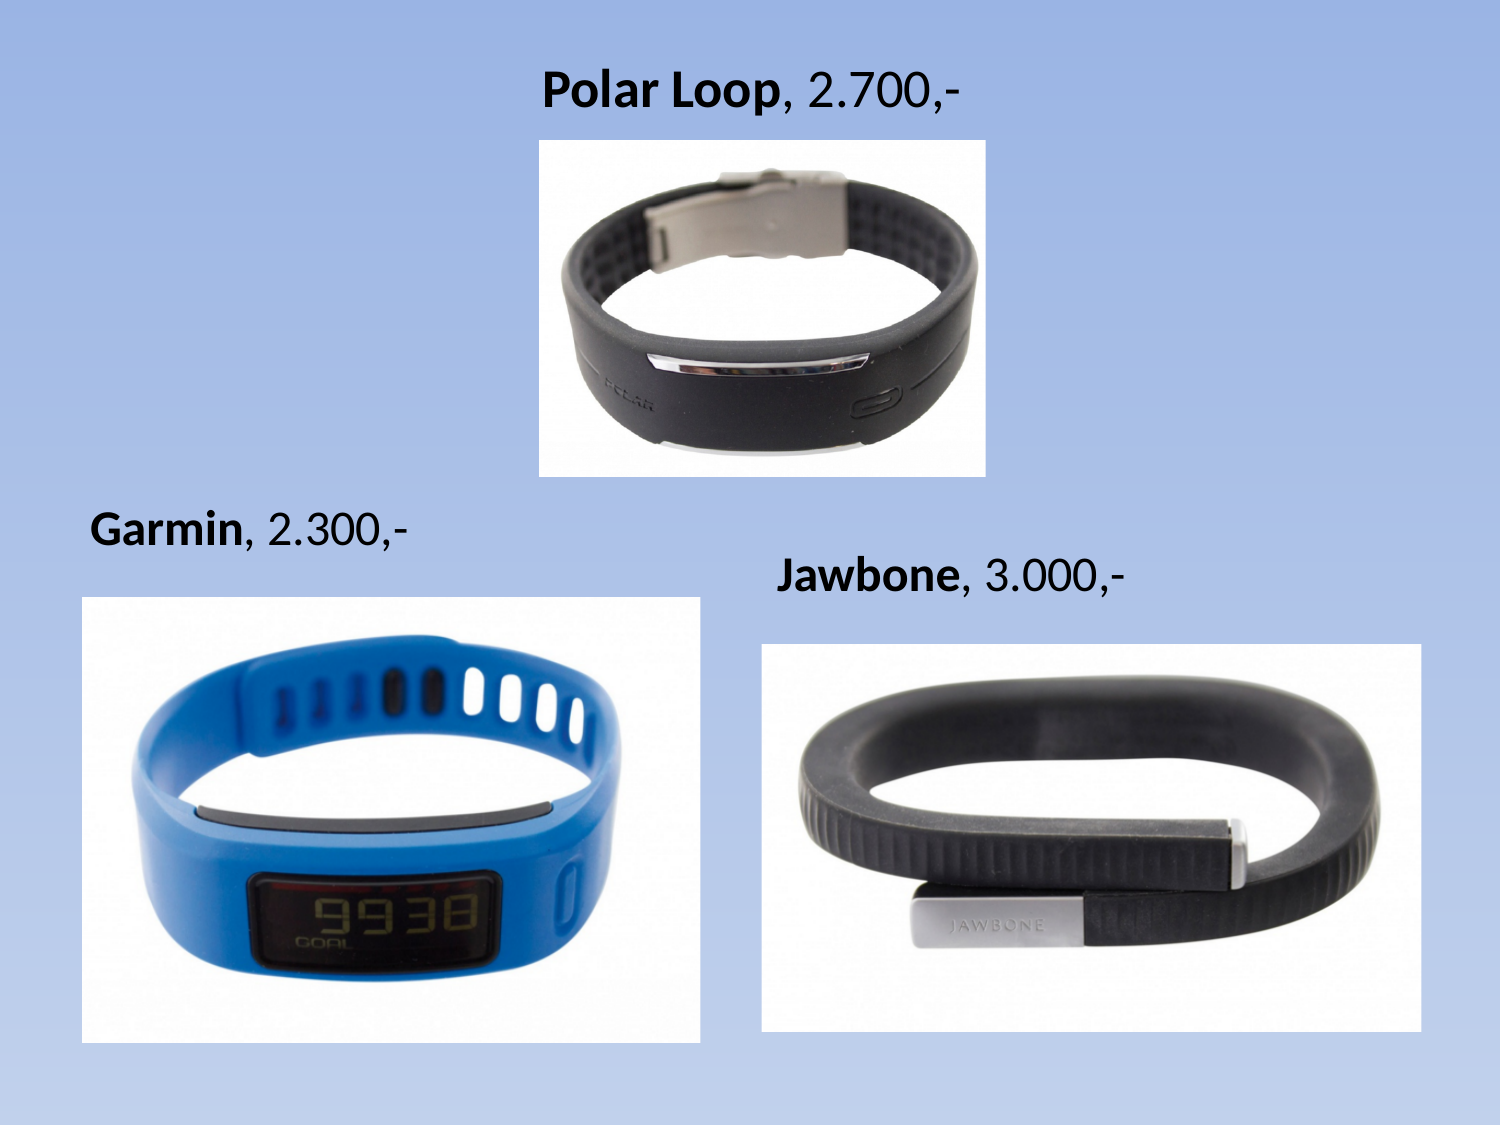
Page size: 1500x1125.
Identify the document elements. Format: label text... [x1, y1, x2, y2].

title Polar Loop, 2.700,- [527, 45, 1425, 233]
list Garmin, 2.300,- [75, 433, 738, 563]
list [81, 597, 701, 1044]
picture [538, 140, 987, 478]
list Jawbone, 3.000,- [761, 492, 1425, 610]
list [761, 644, 1422, 1032]
